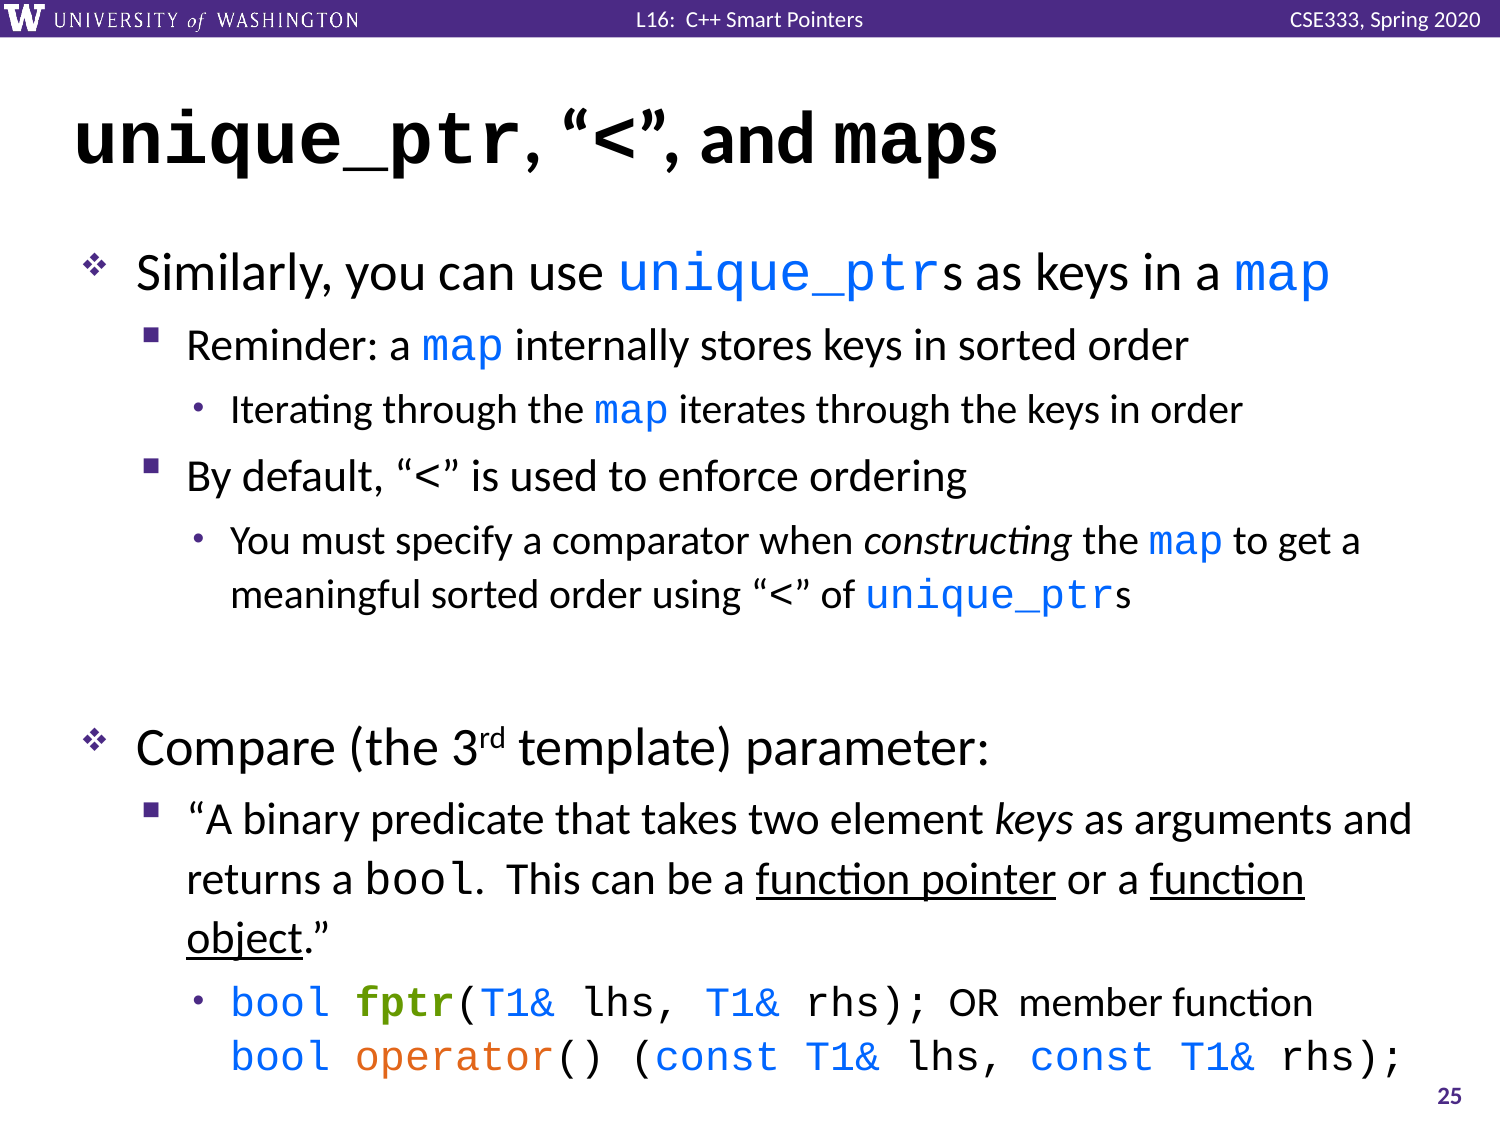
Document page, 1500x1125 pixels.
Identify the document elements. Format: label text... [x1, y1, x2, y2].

list Similarly, you can use unique_ptrs as keys in a map Reminder: a map internally stores keys in sorted order Iterating through the map iterates through the keys in order By default, “<” is used to enforce ordering You must specify a comparator when constructing the map to get a meaningful sorted order using “<” of unique_ptrs Compare (the 3rd template) parameter: “A binary predicate that takes two element keys as arguments and returns a bool. This can be a function pointer or a function object.” bool fptr(T1& lhs, T1& rhs); OR member function bool operator() (const T1& lhs, const T1& rhs); [64, 223, 1438, 1079]
slide_number 25 [1400, 1065, 1500, 1125]
picture [4, 4, 358, 32]
title unique_ptr, “<”, and maps [58, 71, 1438, 197]
